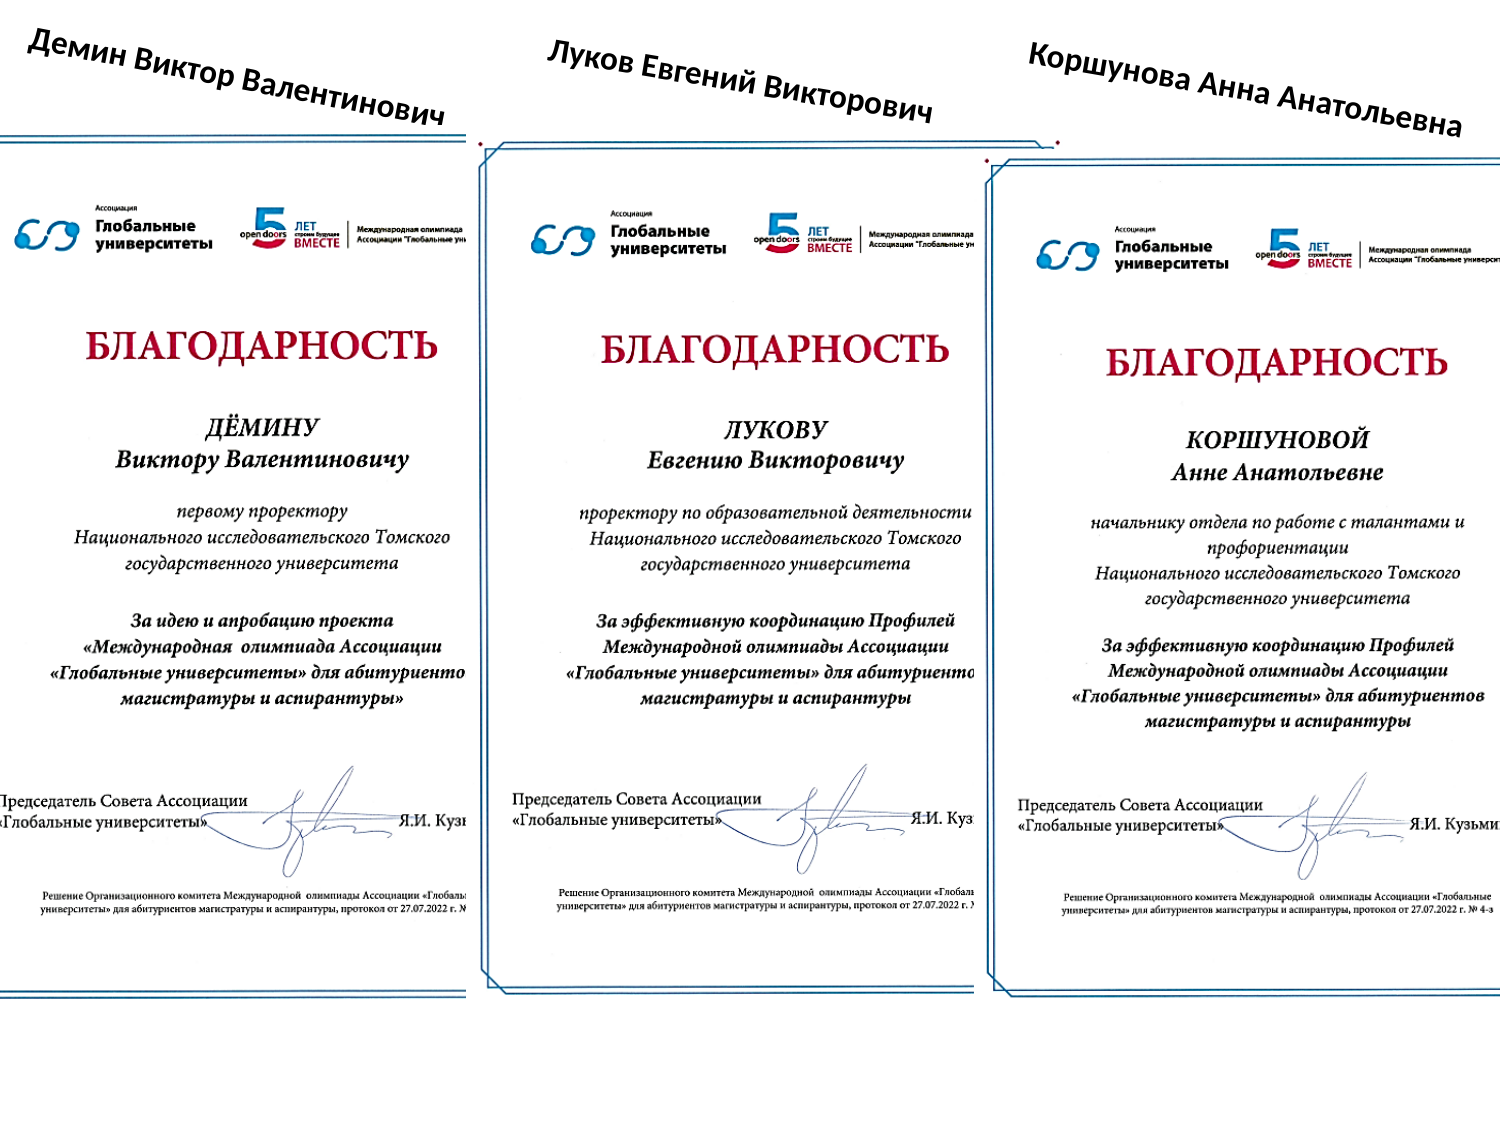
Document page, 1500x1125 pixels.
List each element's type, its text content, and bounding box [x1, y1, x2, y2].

picture [0, 125, 1500, 1008]
text_box Демин Виктор Валентинович [2, 0, 467, 123]
text_box Луков Евгений Викторович [530, 17, 953, 129]
text_box Коршунова Анна Анатольевна [1010, 20, 1483, 148]
